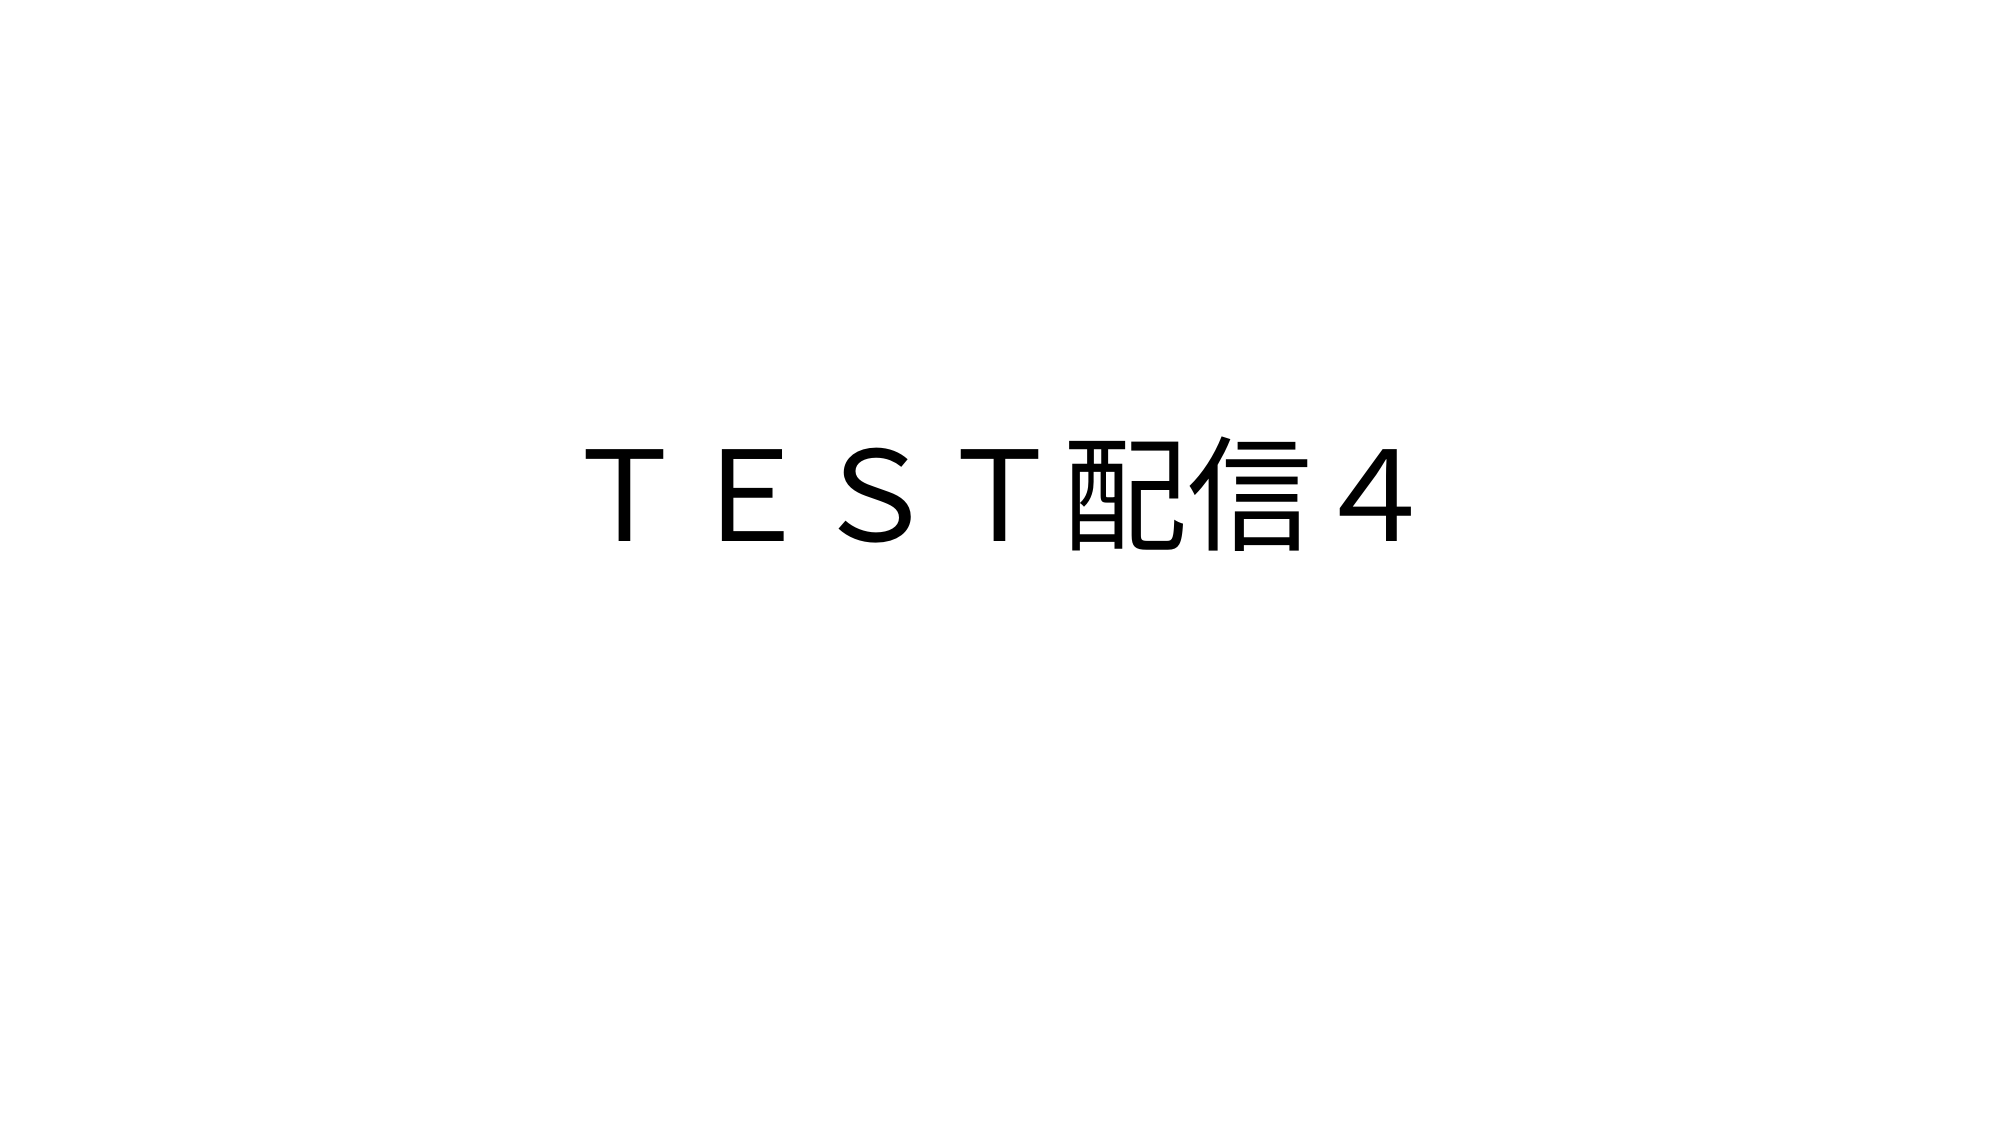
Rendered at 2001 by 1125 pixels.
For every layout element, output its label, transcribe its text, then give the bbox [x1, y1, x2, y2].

title ＴＥＳＴ配信４ [249, 184, 1750, 576]
